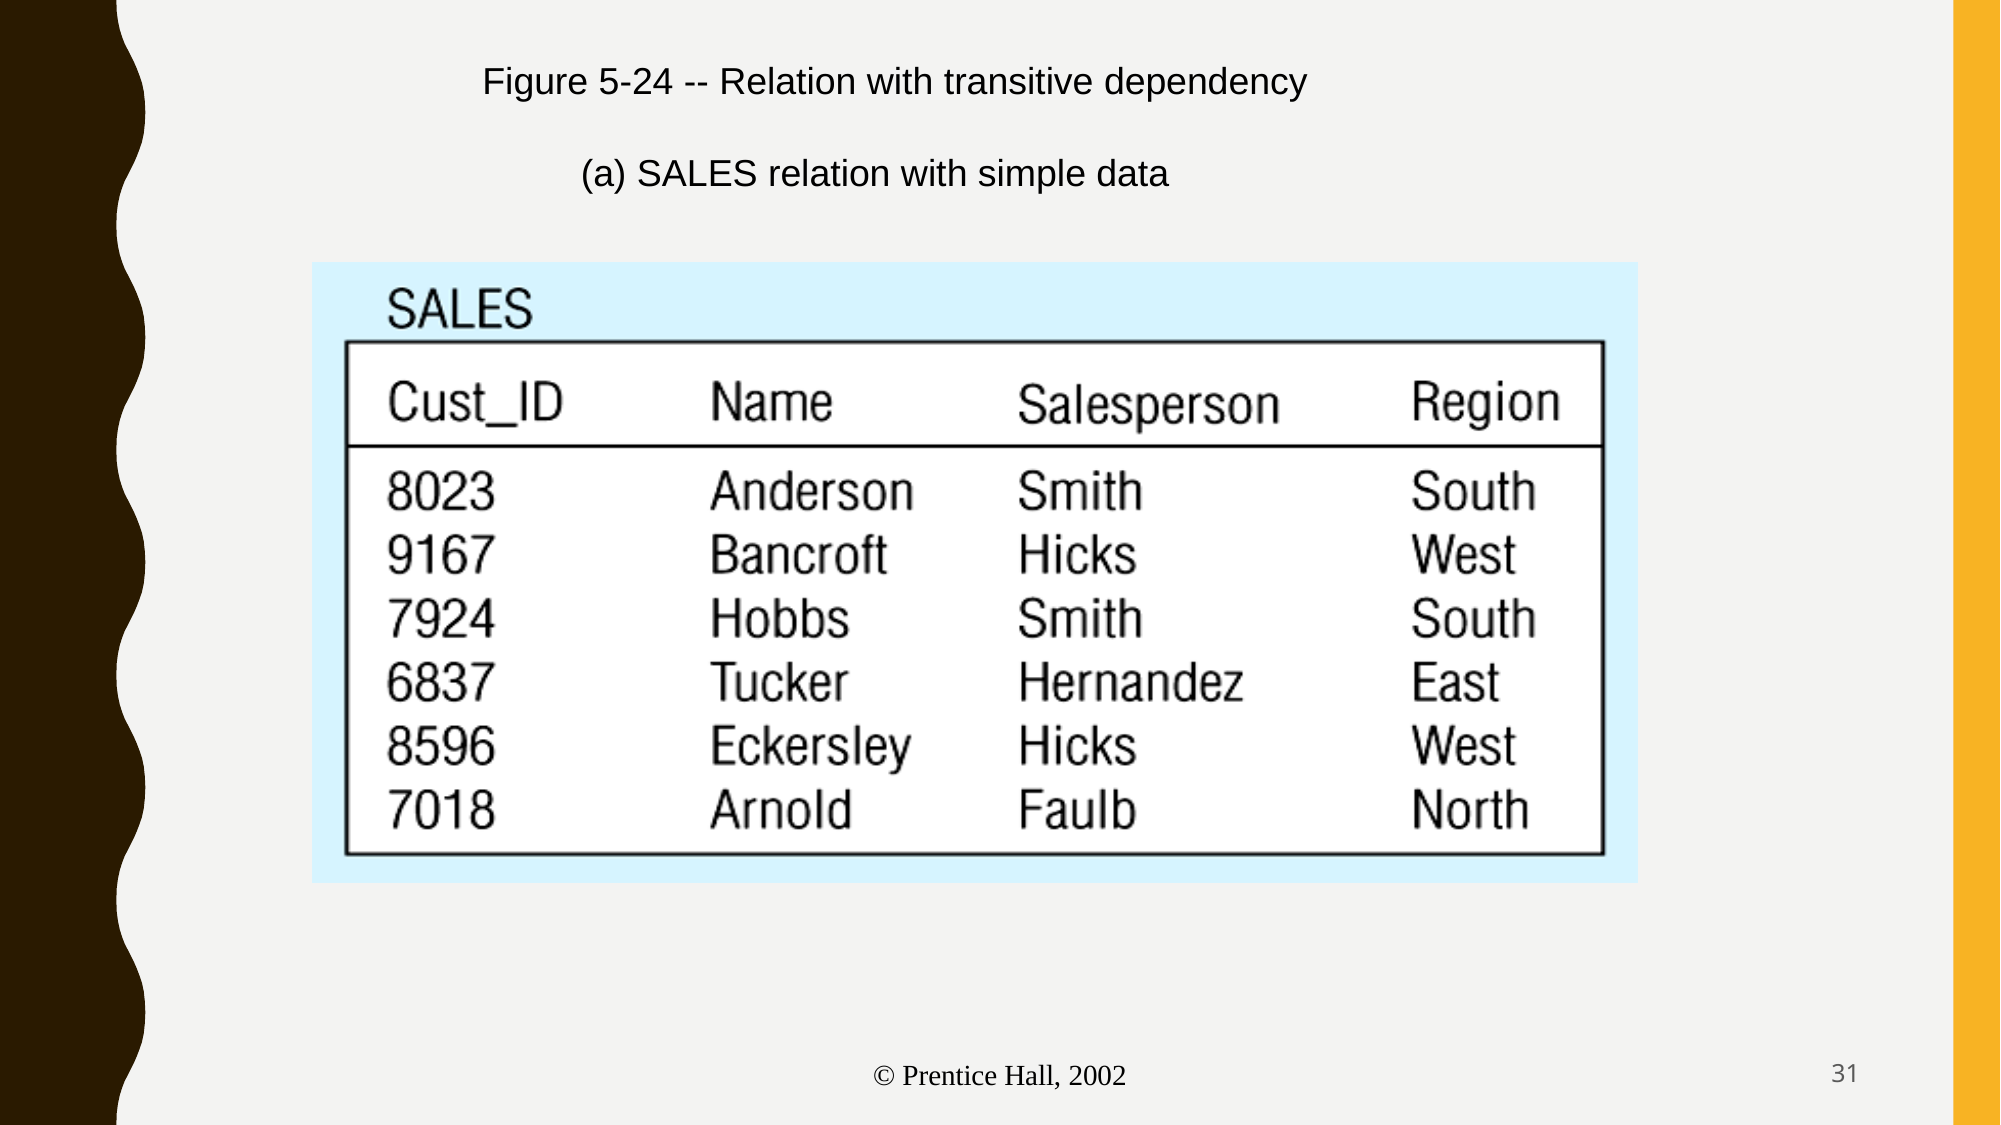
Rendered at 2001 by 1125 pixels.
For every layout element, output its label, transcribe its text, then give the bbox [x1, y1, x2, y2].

footer © Prentice Hall, 2002 [662, 1045, 1338, 1103]
text_box (a) SALES relation with simple data [565, 141, 1185, 202]
slide_number 31 [1412, 1045, 1875, 1103]
picture [312, 262, 1638, 883]
text_box Figure 5-24 -- Relation with transitive dependency [467, 49, 1323, 110]
